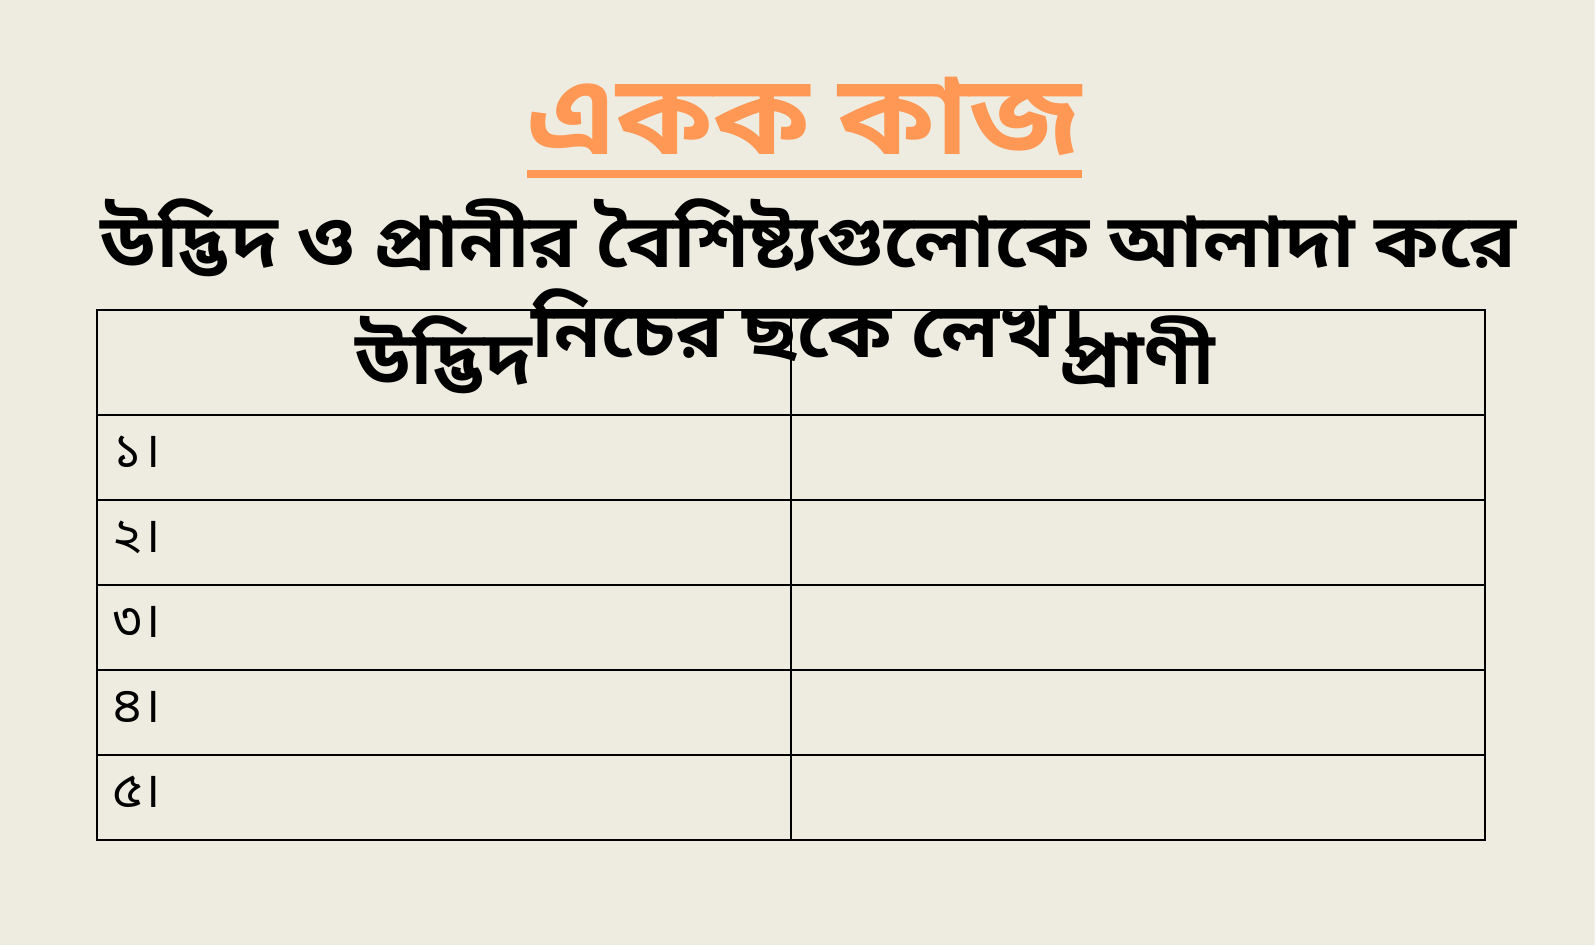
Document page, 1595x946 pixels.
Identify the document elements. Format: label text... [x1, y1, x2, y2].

table_cell ৫। [98, 756, 790, 839]
table_cell ২। [98, 501, 790, 584]
table_cell [792, 756, 1484, 839]
text_box উদ্ভিদ ও প্রানীর বৈশিষ্ট্যগুলোকে আলাদা করে নিচের ছকে লেখ। [72, 184, 1545, 380]
table_cell [792, 671, 1484, 754]
table_cell ১। [98, 416, 790, 499]
table_header প্রাণী [792, 311, 1484, 414]
text_box একক কাজ [512, 34, 1097, 184]
table_cell ৪। [98, 671, 790, 754]
table_cell [792, 501, 1484, 584]
table_cell [792, 586, 1484, 669]
table_cell ৩। [98, 586, 790, 669]
table_cell [792, 416, 1484, 499]
table_header উদ্ভিদ [98, 311, 790, 414]
